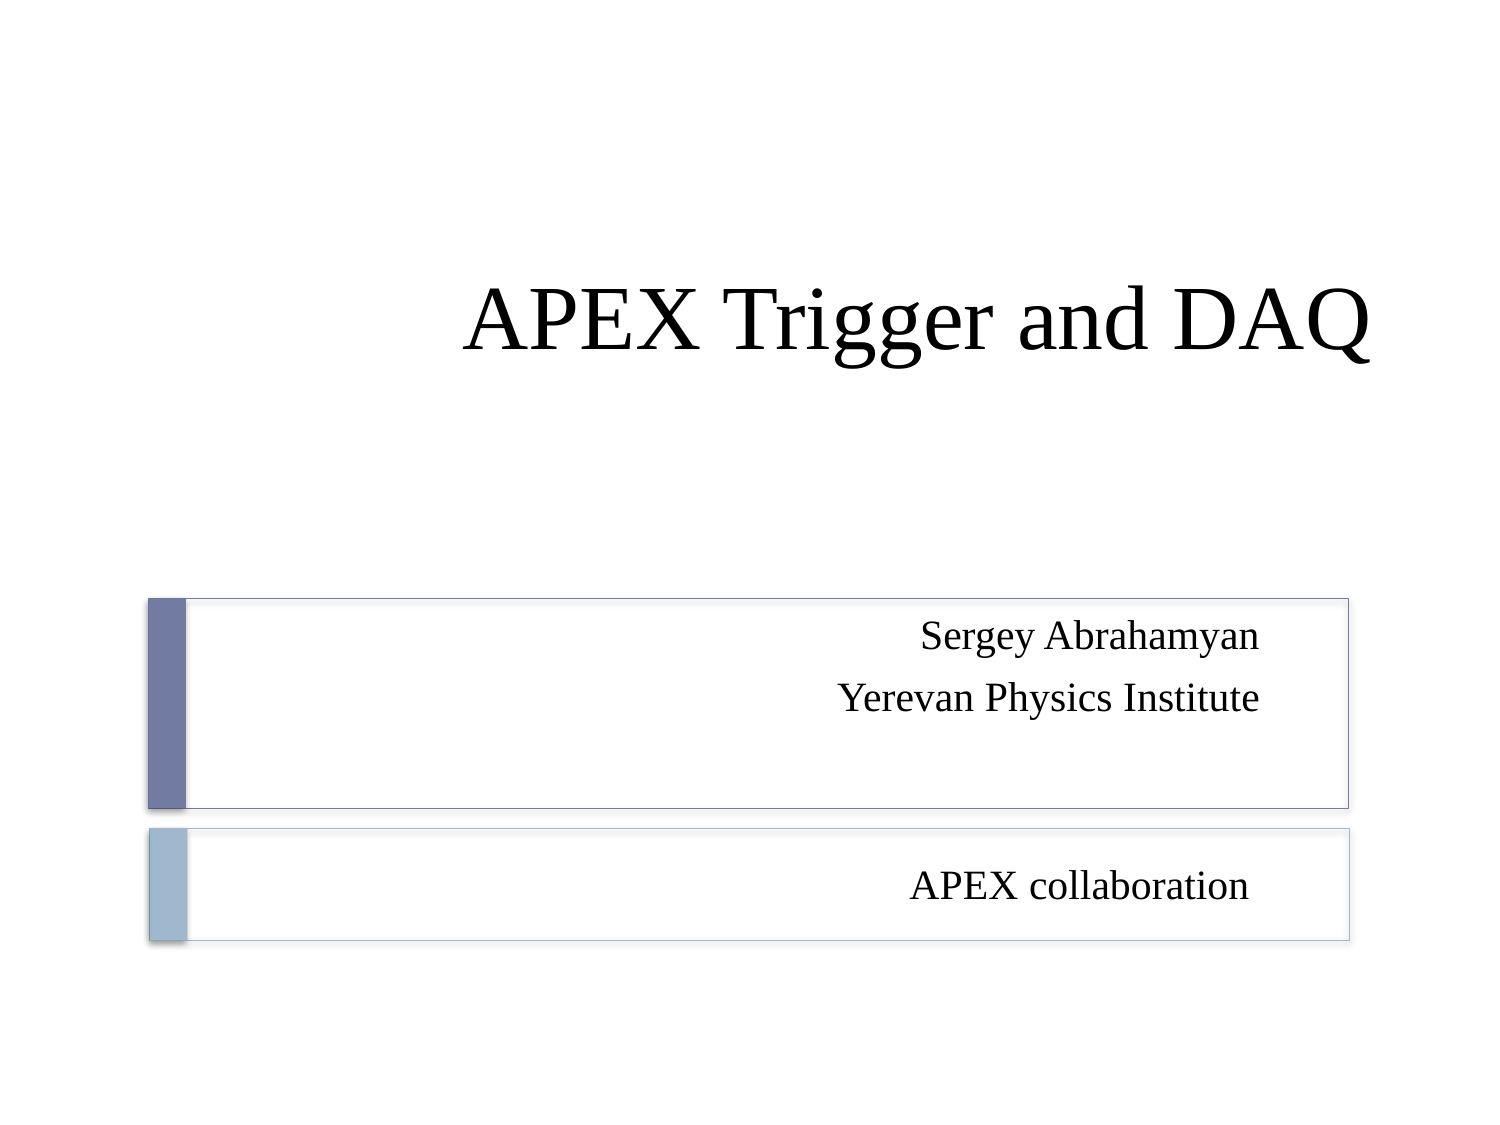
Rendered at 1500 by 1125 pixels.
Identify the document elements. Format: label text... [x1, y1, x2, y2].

title APEX Trigger and DAQ [112, 249, 1388, 492]
subtitle Sergey Abrahamyan Yerevan Physics Institute APEX collaboration [225, 600, 1275, 1000]
